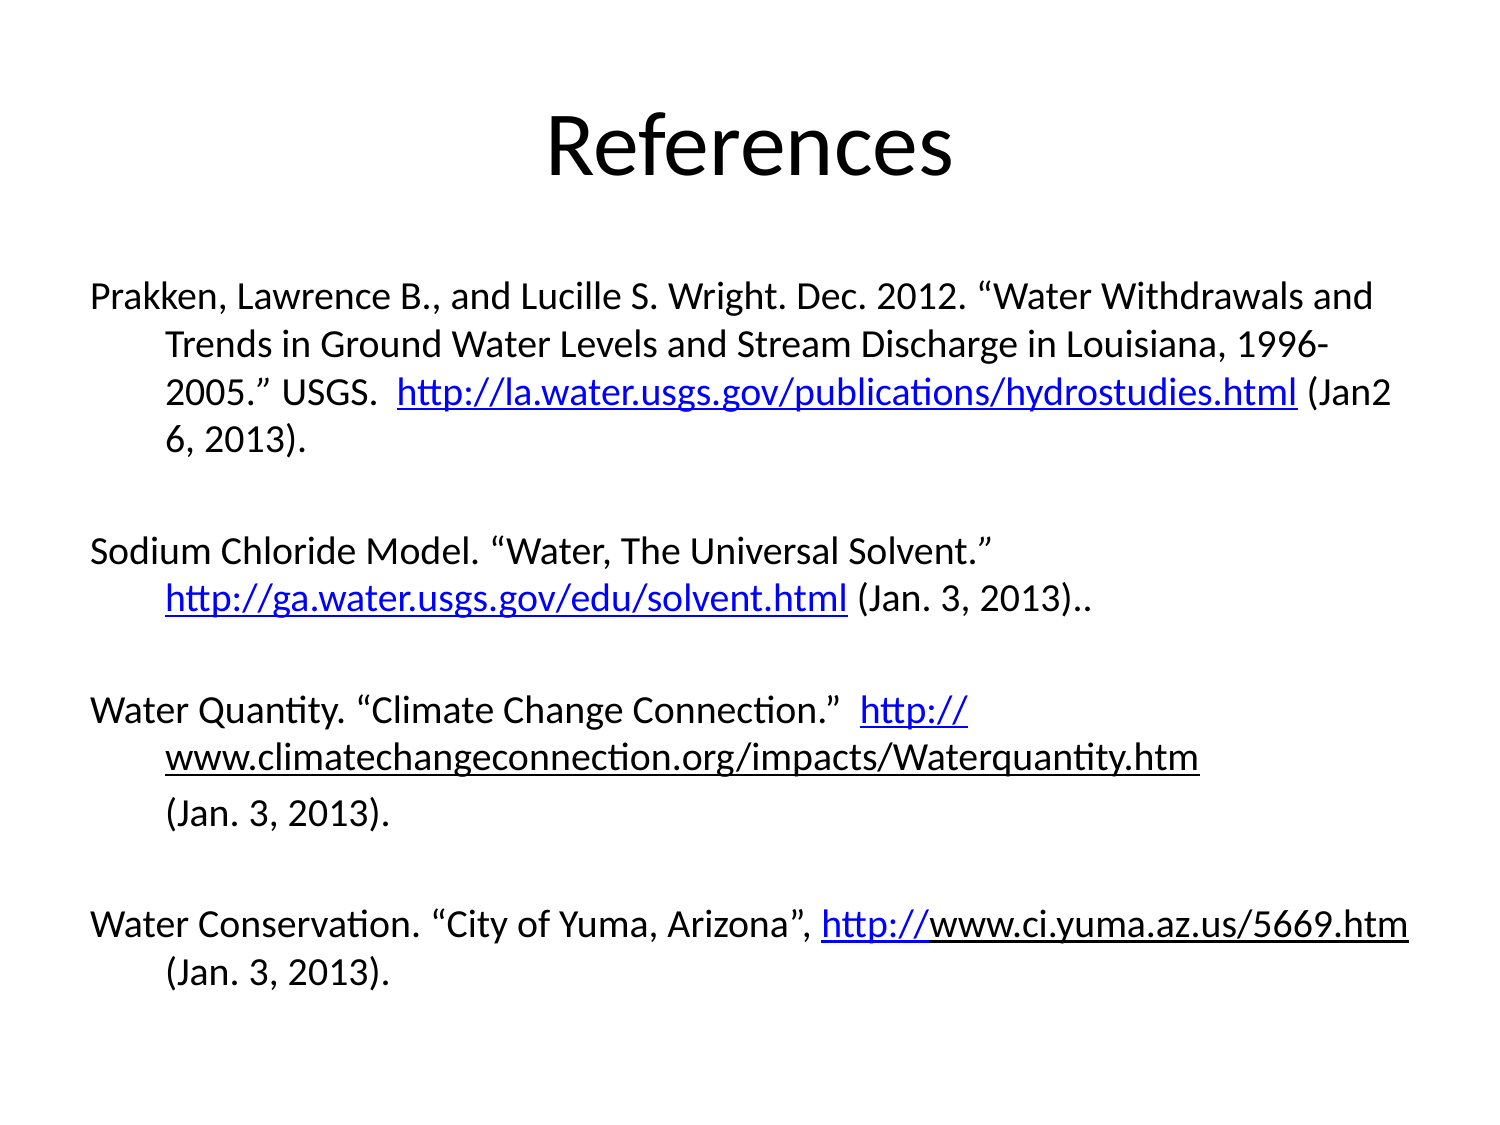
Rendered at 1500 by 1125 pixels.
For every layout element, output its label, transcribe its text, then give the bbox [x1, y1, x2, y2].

list Prakken, Lawrence B., and Lucille S. Wright. Dec. 2012. “Water Withdrawals and Trends in Ground Water Levels and Stream Discharge in Louisiana, 1996-2005.” USGS. http://la.water.usgs.gov/publications/hydrostudies.html (Jan2 6, 2013). Sodium Chloride Model. “Water, The Universal Solvent.” http://ga.water.usgs.gov/edu/solvent.html (Jan. 3, 2013).. Water Quantity. “Climate Change Connection.” http://www.climatechangeconnection.org/impacts/Waterquantity.htm (Jan. 3, 2013). Water Conservation. “City of Yuma, Arizona”, http://www.ci.yuma.az.us/5669.htm (Jan. 3, 2013). [75, 262, 1425, 1005]
title References [75, 45, 1425, 233]
